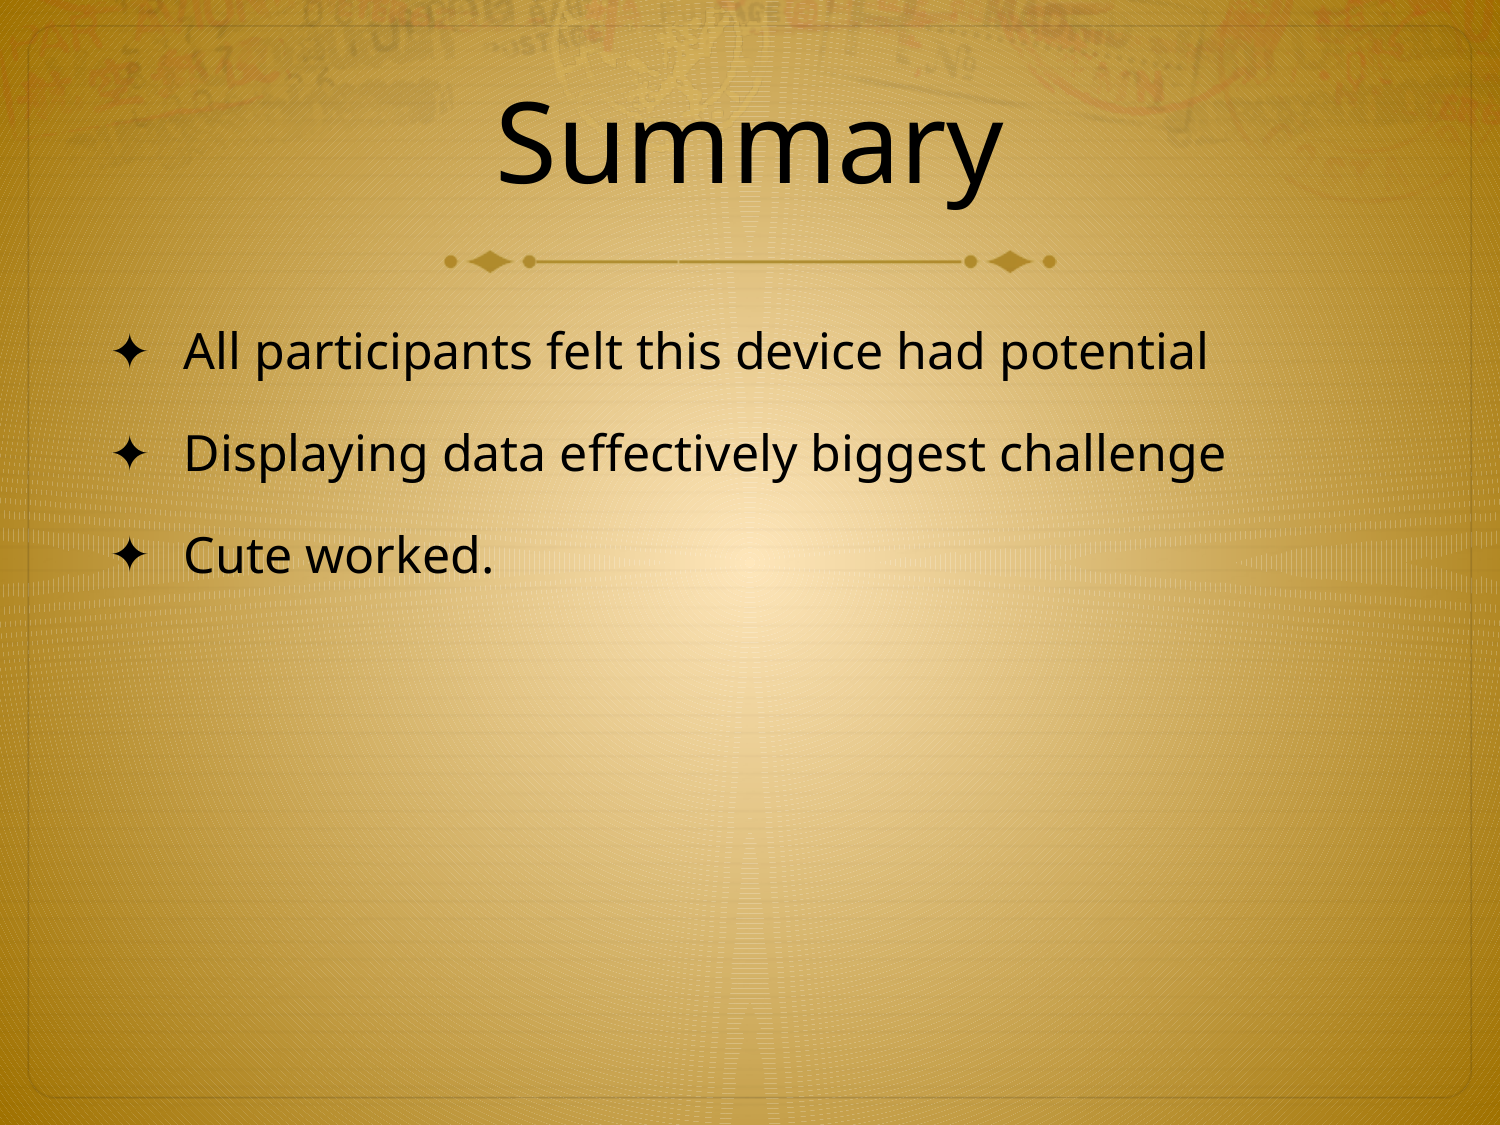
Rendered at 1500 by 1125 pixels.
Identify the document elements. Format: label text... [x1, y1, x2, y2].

title Summary [93, 45, 1407, 233]
picture [0, 0, 1500, 1125]
list All participants felt this device had potential Displaying data effectively biggest challenge Cute worked. [93, 312, 1407, 988]
